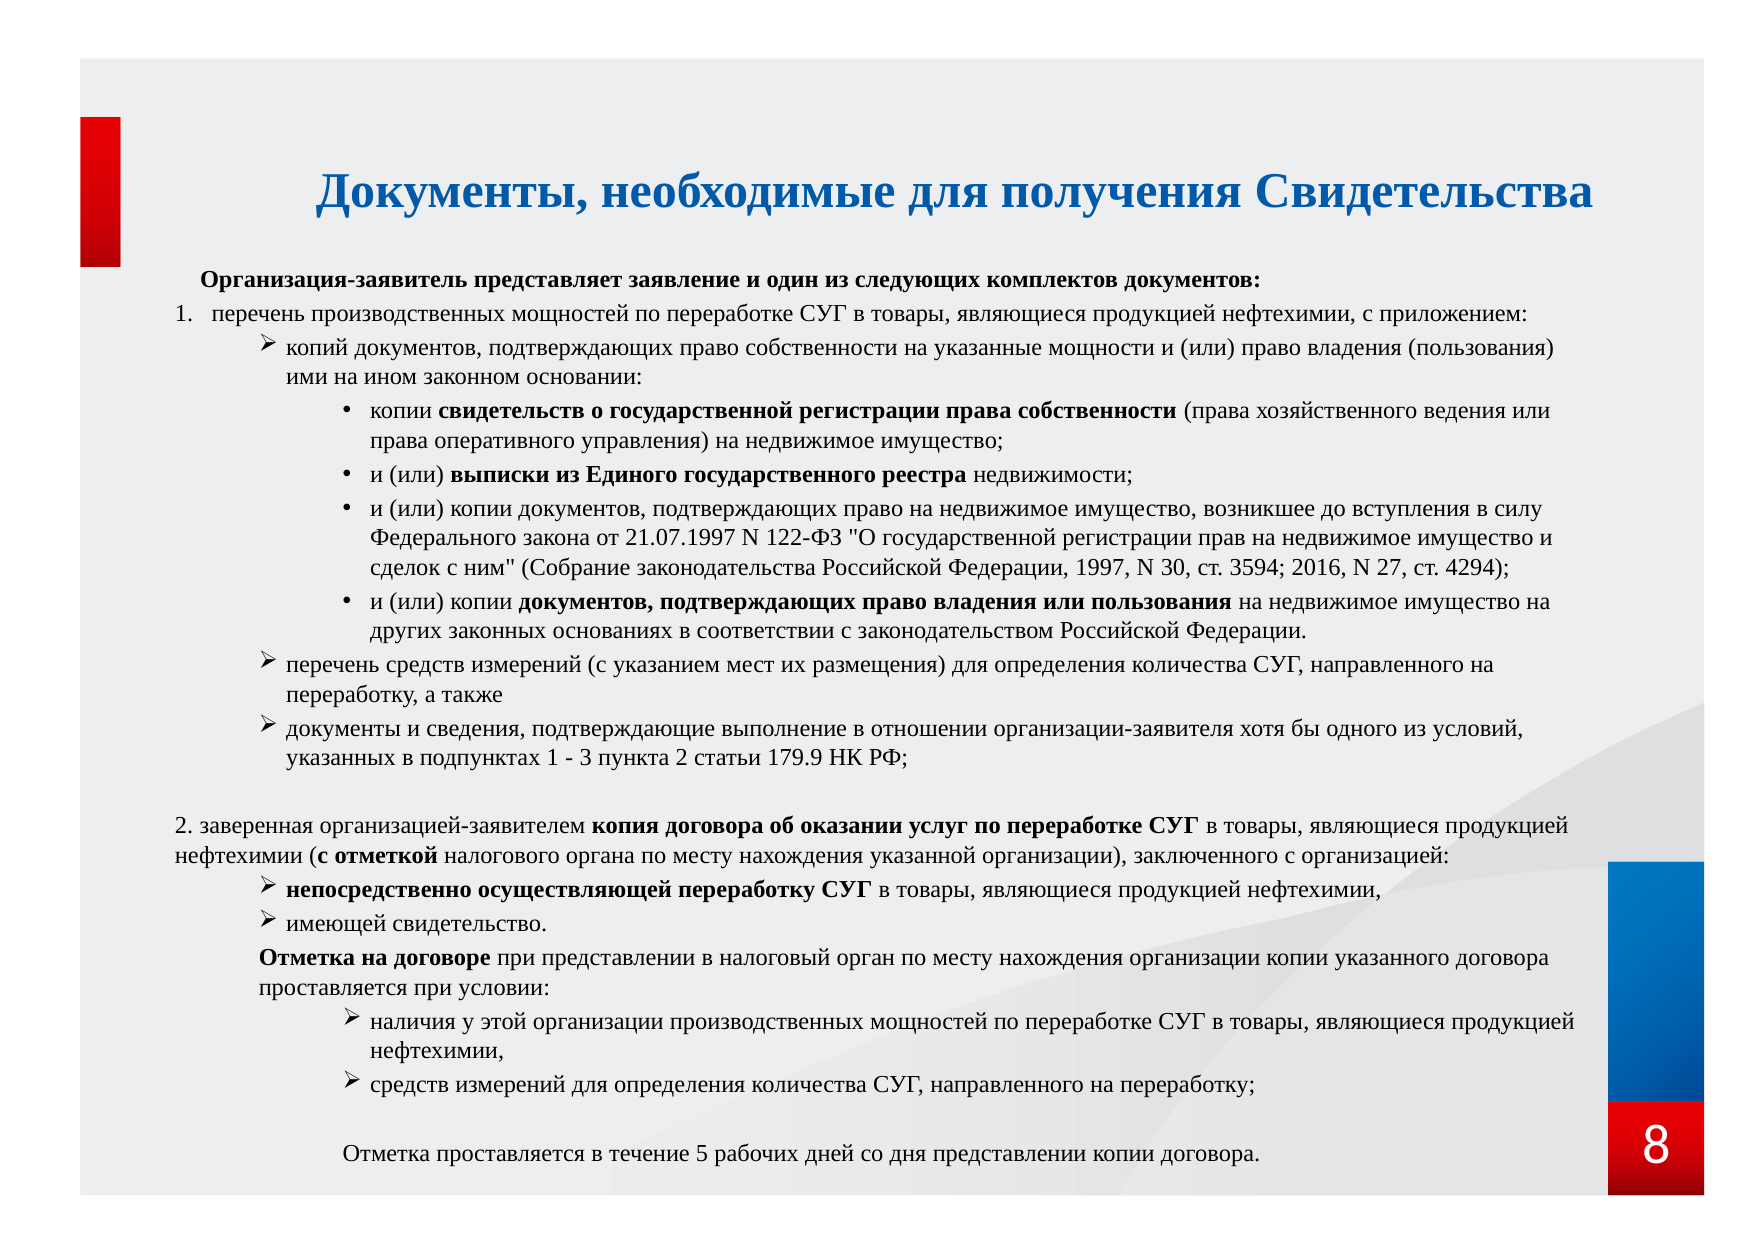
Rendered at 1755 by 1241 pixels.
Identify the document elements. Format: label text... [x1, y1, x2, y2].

title Документы, необходимые для получения Свидетельства [157, 100, 1693, 266]
slide_number 8 [1596, 1092, 1716, 1207]
picture [0, 0, 1754, 1240]
list Организация-заявитель представляет заявление и один из следующих комплектов документов: перечень производственных мощностей по переработке СУГ в товары, являющиеся продукцией нефтехимии, с приложением: копий документов, подтверждающих право собственности на указанные мощности и (или) право владения (пользования) ими на ином законном основании: копии свидетельств о государственной регистрации права собственности (права хозяйственного ведения или права оперативного управления) на недвижимое имущество; и (или) выписки из Единого государственного реестра недвижимости; и (или) копии документов, подтверждающих право на недвижимое имущество, возникшее до вступления в силу Федерального закона от 21.07.1997 N 122-ФЗ "О государственной регистрации прав на недвижимое имущество и сделок с ним" (Собрание законодательства Российской Федерации, 1997, N 30, ст. 3594; 2016, N 27, ст. 4294); и (или) копии документов, подтверждающих право владения или пользования на недвижимое имущество на других законных основаниях в соответствии с законодательством Российской Федерации. перечень средств измерений (с указанием мест их размещения) для определения количества СУГ, направленного на переработку, а также документы и сведения, подтверждающие выполнение в отношении организации-заявителя хотя бы одного из условий, указанных в подпунктах 1 - 3 пункта 2 статьи 179.9 НК РФ; 2. заверенная организацией-заявителем копия договора об оказании услуг по переработке СУГ в товары, являющиеся продукцией нефтехимии (с отметкой налогового органа по месту нахождения указанной организации), заключенного с организацией: непосредственно осуществляющей переработку СУГ в товары, являющиеся продукцией нефтехимии, имеющей свидетельство. Отметка на договоре при представлении в налоговый орган по месту нахождения организации копии указанного договора проставляется при условии: наличия у этой организации производственных мощностей по переработке СУГ в товары, являющиеся продукцией нефтехимии, средств измерений для определения количества СУГ, направленного на переработку; Отметка проставляется в течение 5 рабочих дней со дня представлении копии договора. [157, 253, 1598, 1199]
